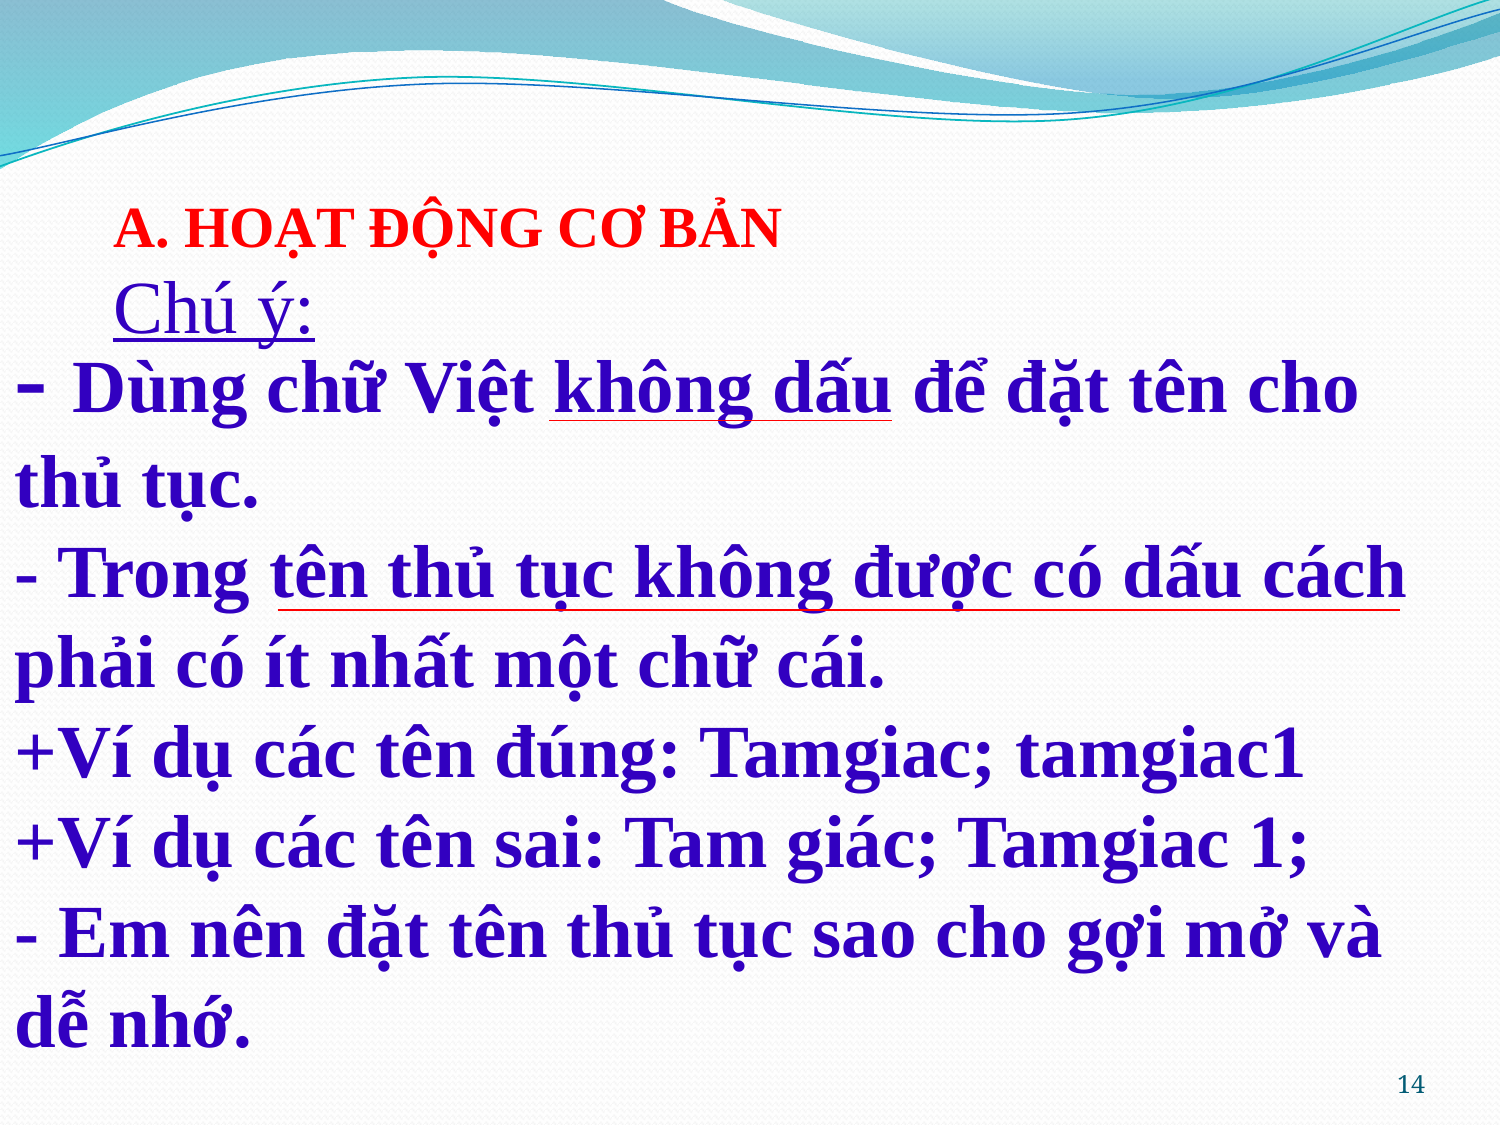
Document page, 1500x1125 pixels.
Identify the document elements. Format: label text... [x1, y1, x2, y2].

text_box - Dùng chữ Việt không dấu để đặt tên cho thủ tục. - Trong tên thủ tục không được có dấu cách phải có ít nhất một chữ cái. +Ví dụ các tên đúng: Tamgiac; tamgiac1 +Ví dụ các tên sai: Tam giác; Tamgiac 1; - Em nên đặt tên thủ tục sao cho gợi mở và dễ nhớ. [0, 304, 1479, 1070]
text_box A. HoẠT ĐỘNG CƠ BẢN [97, 181, 798, 267]
text_box Chú ý: [98, 251, 1500, 357]
slide_number 14 [1299, 1042, 1425, 1103]
